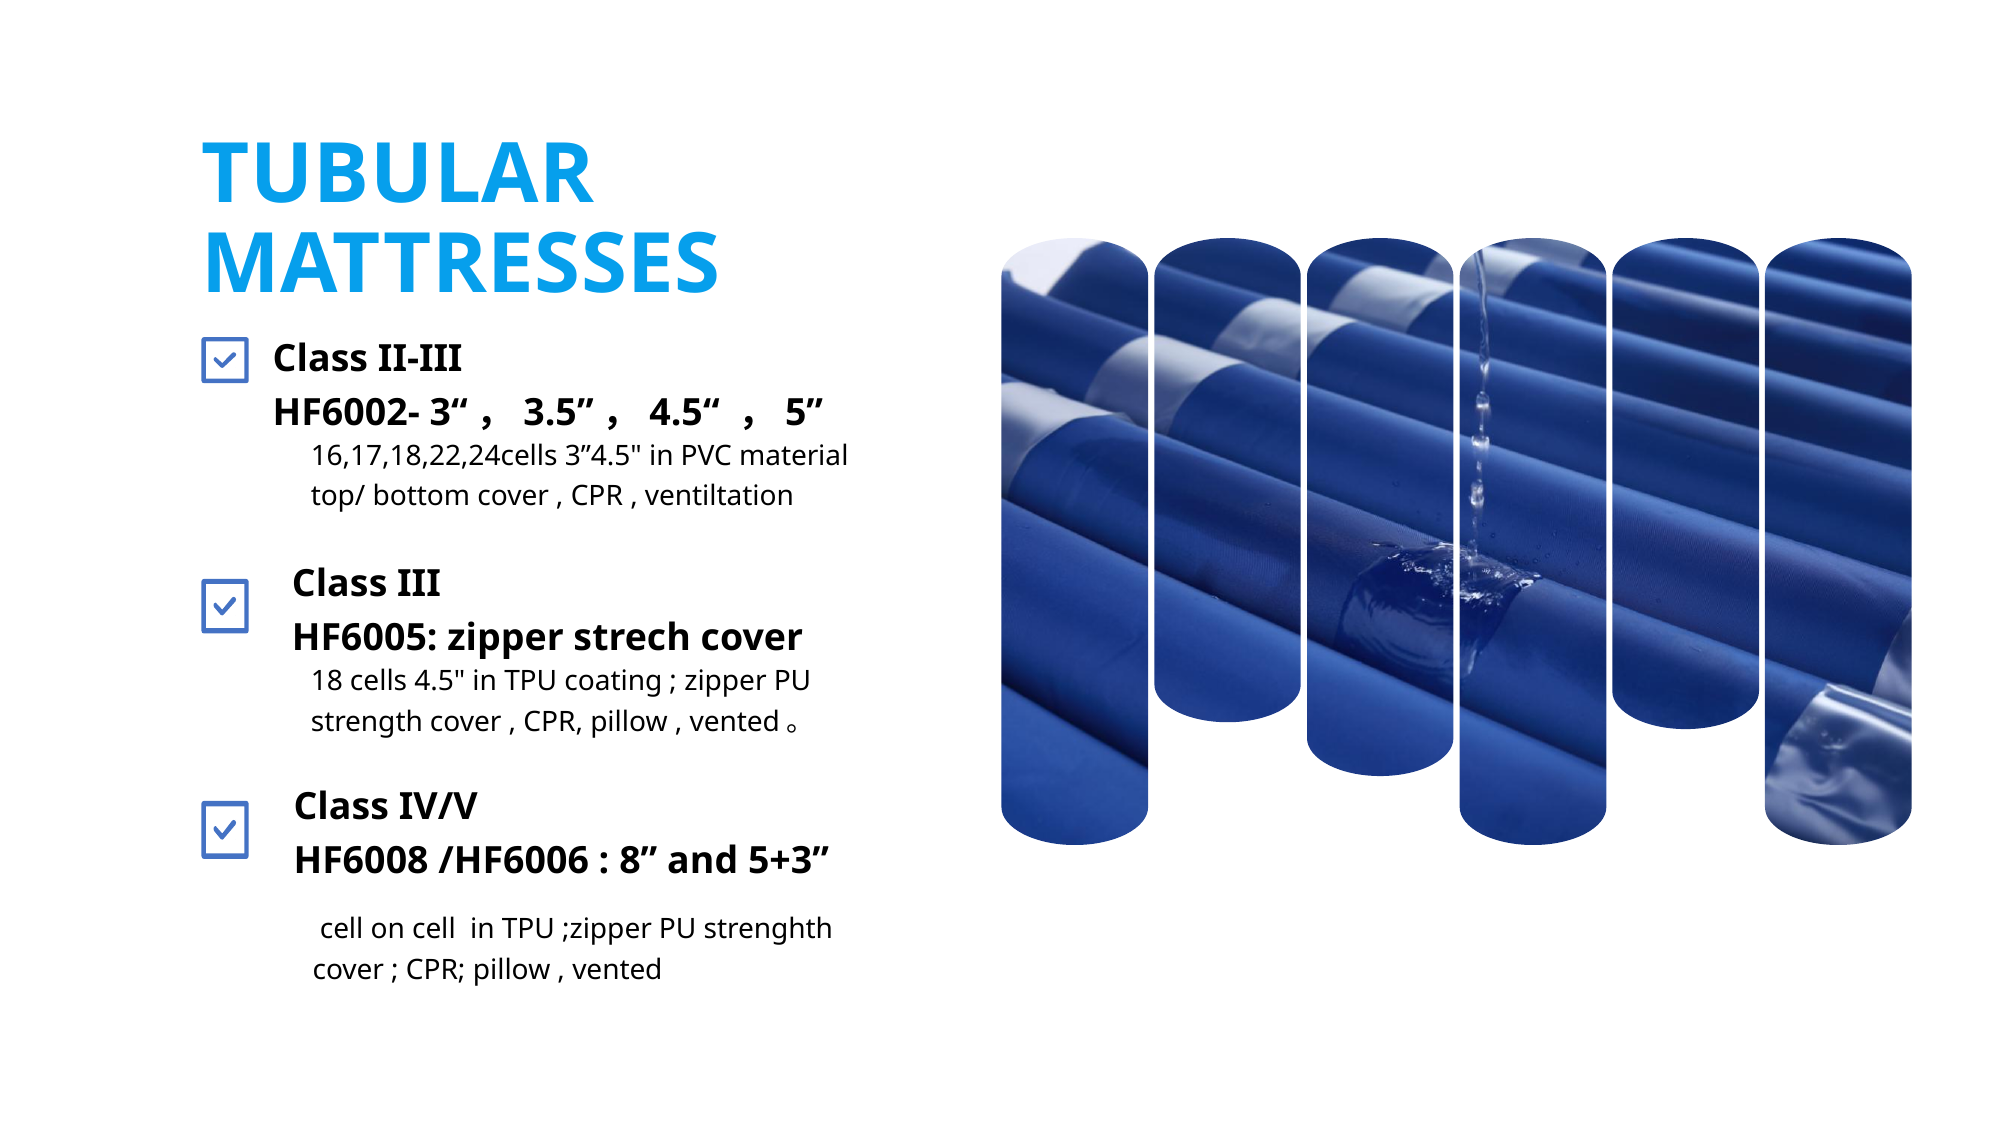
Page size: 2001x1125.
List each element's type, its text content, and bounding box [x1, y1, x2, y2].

text_box [201, 578, 249, 634]
picture [1001, 238, 1912, 845]
text_box Class III HF6005: zipper strech cover [287, 546, 808, 663]
text_box cell on cell in TPU ;zipper PU strenghth cover ; CPR; pillow , vented [308, 899, 897, 989]
text_box 16,17,18,22,24cells 3”4.5" in PVC material top/ bottom cover , CPR , ventiltation [306, 426, 895, 516]
text_box Class II-III HF6002- 3“，3.5”，4.5“ ，5” [268, 320, 828, 437]
text_box Class IV/V HF6008 /HF6006 : 8” and 5+3” [289, 769, 844, 886]
text_box [201, 800, 249, 859]
text_box TUBULAR MATTRESSES [186, 123, 869, 318]
text_box [201, 337, 249, 384]
text_box 18 cells 4.5" in TPU coating ; zipper PU strength cover , CPR, pillow , vented。 [306, 651, 895, 741]
